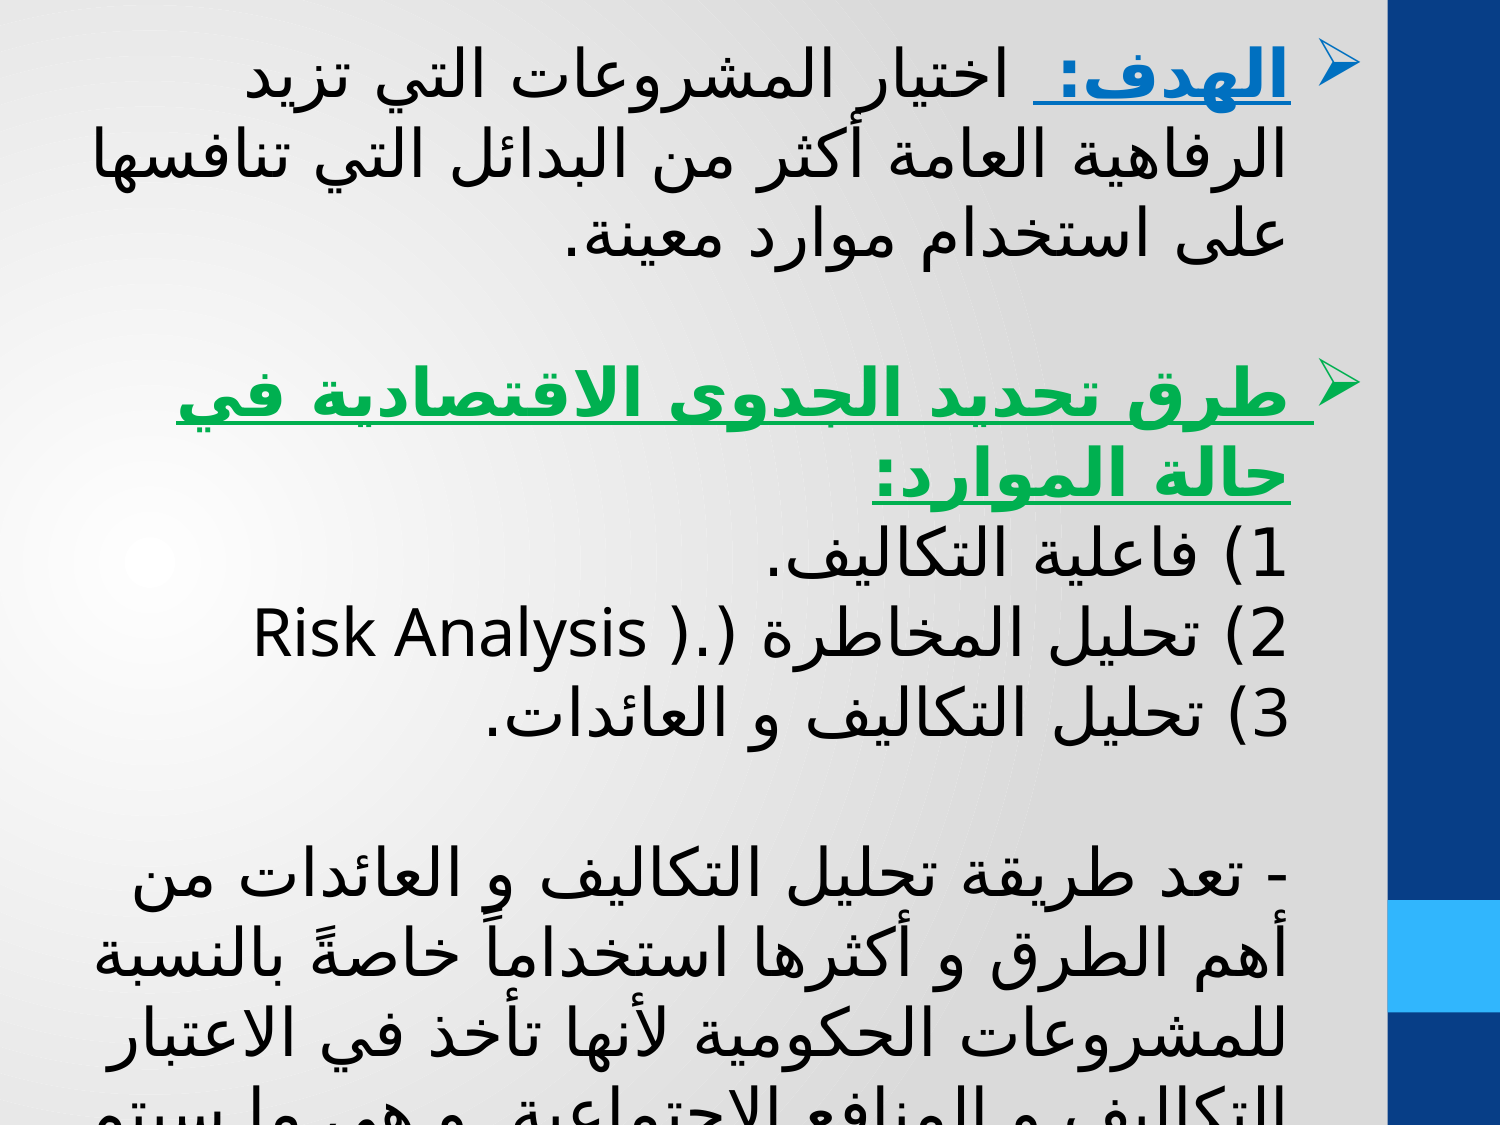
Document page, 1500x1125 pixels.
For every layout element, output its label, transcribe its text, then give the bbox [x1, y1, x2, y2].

text_box ..دراسات الجدوى الاقتصادية.. الهدف: اختيار المشروعات التي تزيد الرفاهية العامة أكثر من البدائل التي تنافسها على استخدام موارد معينة. طرق تحديد الجدوى الاقتصادية في حالة الموارد: 1) فاعلية التكاليف. 2) تحليل المخاطرة (.(Risk Analysis 3) تحليل التكاليف و العائدات. - تعد طريقة تحليل التكاليف و العائدات من أهم الطرق و أكثرها استخداماً خاصةً بالنسبة للمشروعات الحكومية لأنها تأخذ في الاعتبار التكاليف و المنافع الاجتماعية. و هي ما سيتم التطرق إليها في بقية الفصل. [40, 0, 1382, 1125]
